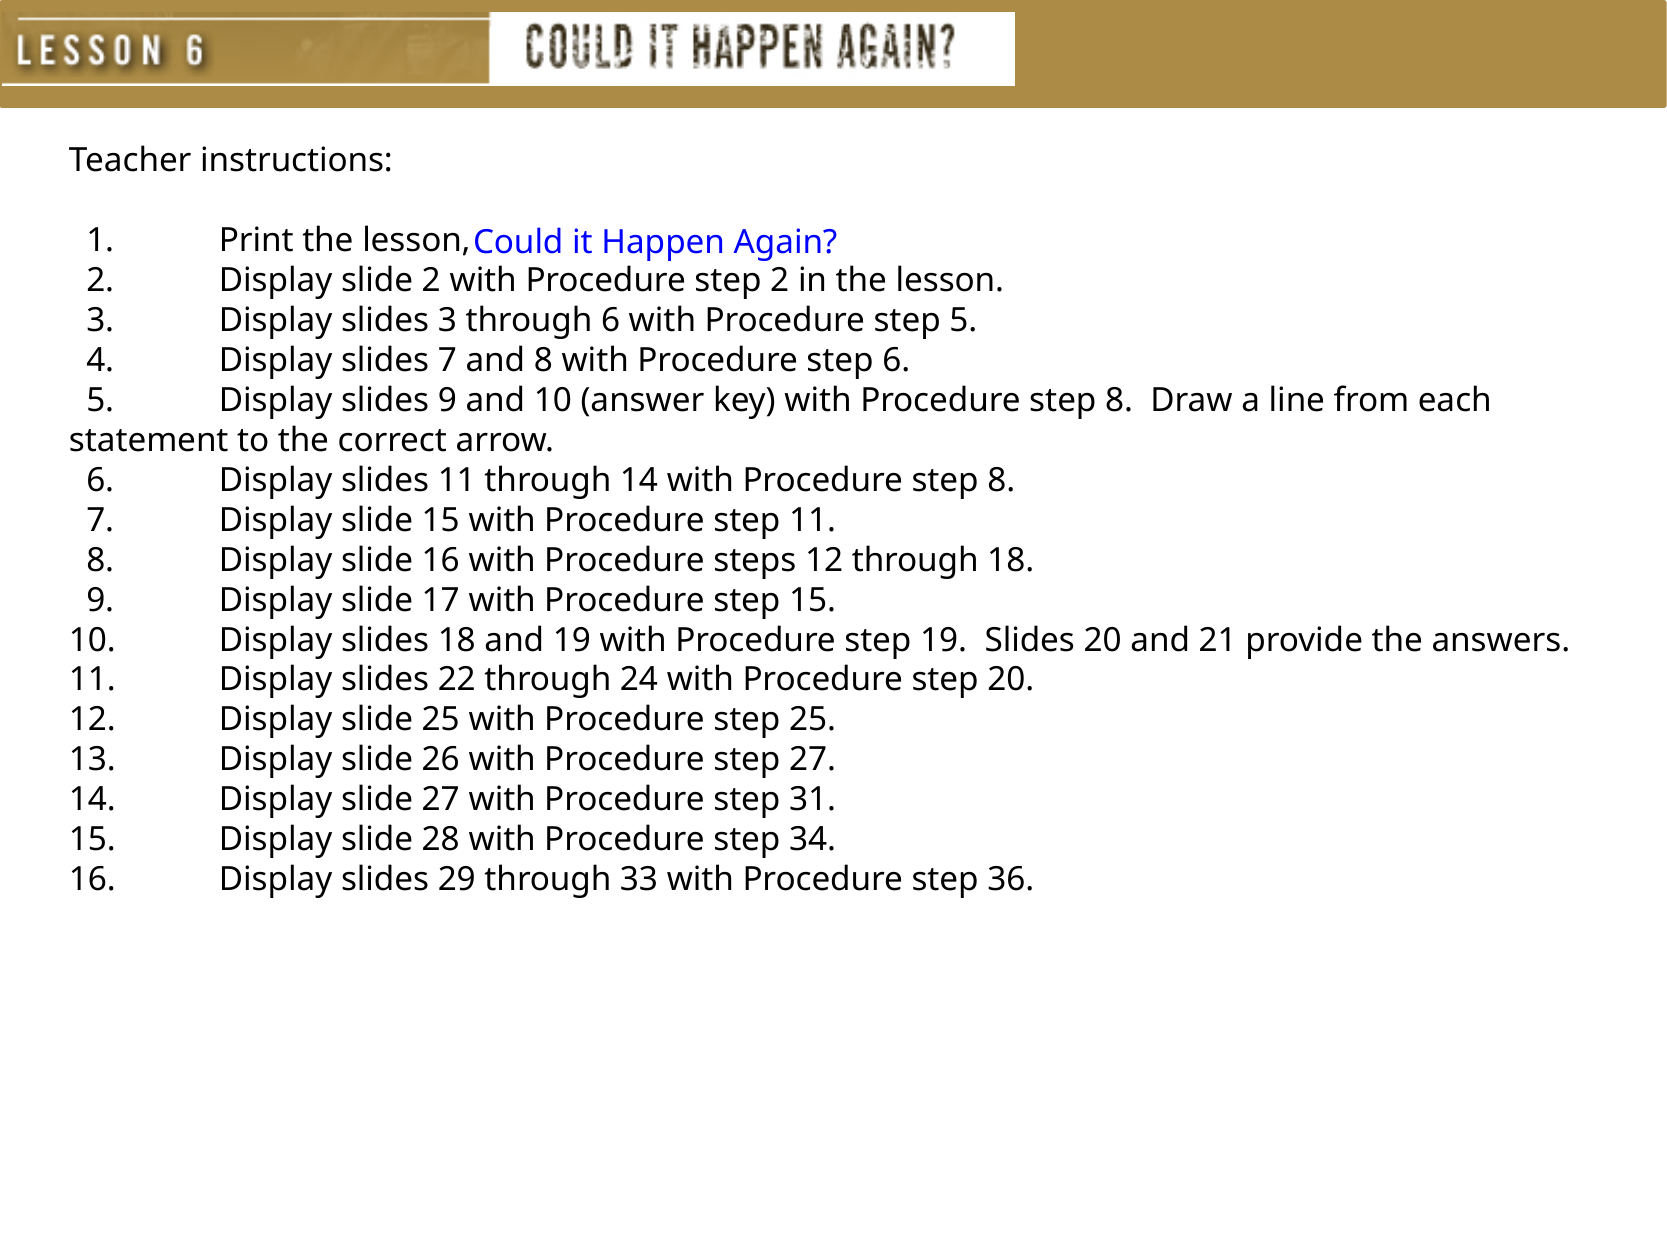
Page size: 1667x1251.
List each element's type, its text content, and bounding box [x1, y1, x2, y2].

text_box Teacher instructions: 1. Print the lesson, 2. Display slide 2 with Procedure step 2 in the lesson. 3. Display slides 3 through 6 with Procedure step 5. 4. Display slides 7 and 8 with Procedure step 6. 5. Display slides 9 and 10 (answer key) with Procedure step 8. Draw a line from each statement to the correct arrow. 6. Display slides 11 through 14 with Procedure step 8. 7. Display slide 15 with Procedure step 11. 8. Display slide 16 with Procedure steps 12 through 18. 9. Display slide 17 with Procedure step 15. 10. Display slides 18 and 19 with Procedure step 19. Slides 20 and 21 provide the answers. 11. Display slides 22 through 24 with Procedure step 20. 12. Display slide 25 with Procedure step 25. 13. Display slide 26 with Procedure step 27. 14. Display slide 27 with Procedure step 31. 15. Display slide 28 with Procedure step 34. 16. Display slides 29 through 33 with Procedure step 36. [54, 131, 1596, 905]
text_box Could it Happen Again? [458, 212, 859, 268]
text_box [1, 2, 1664, 106]
